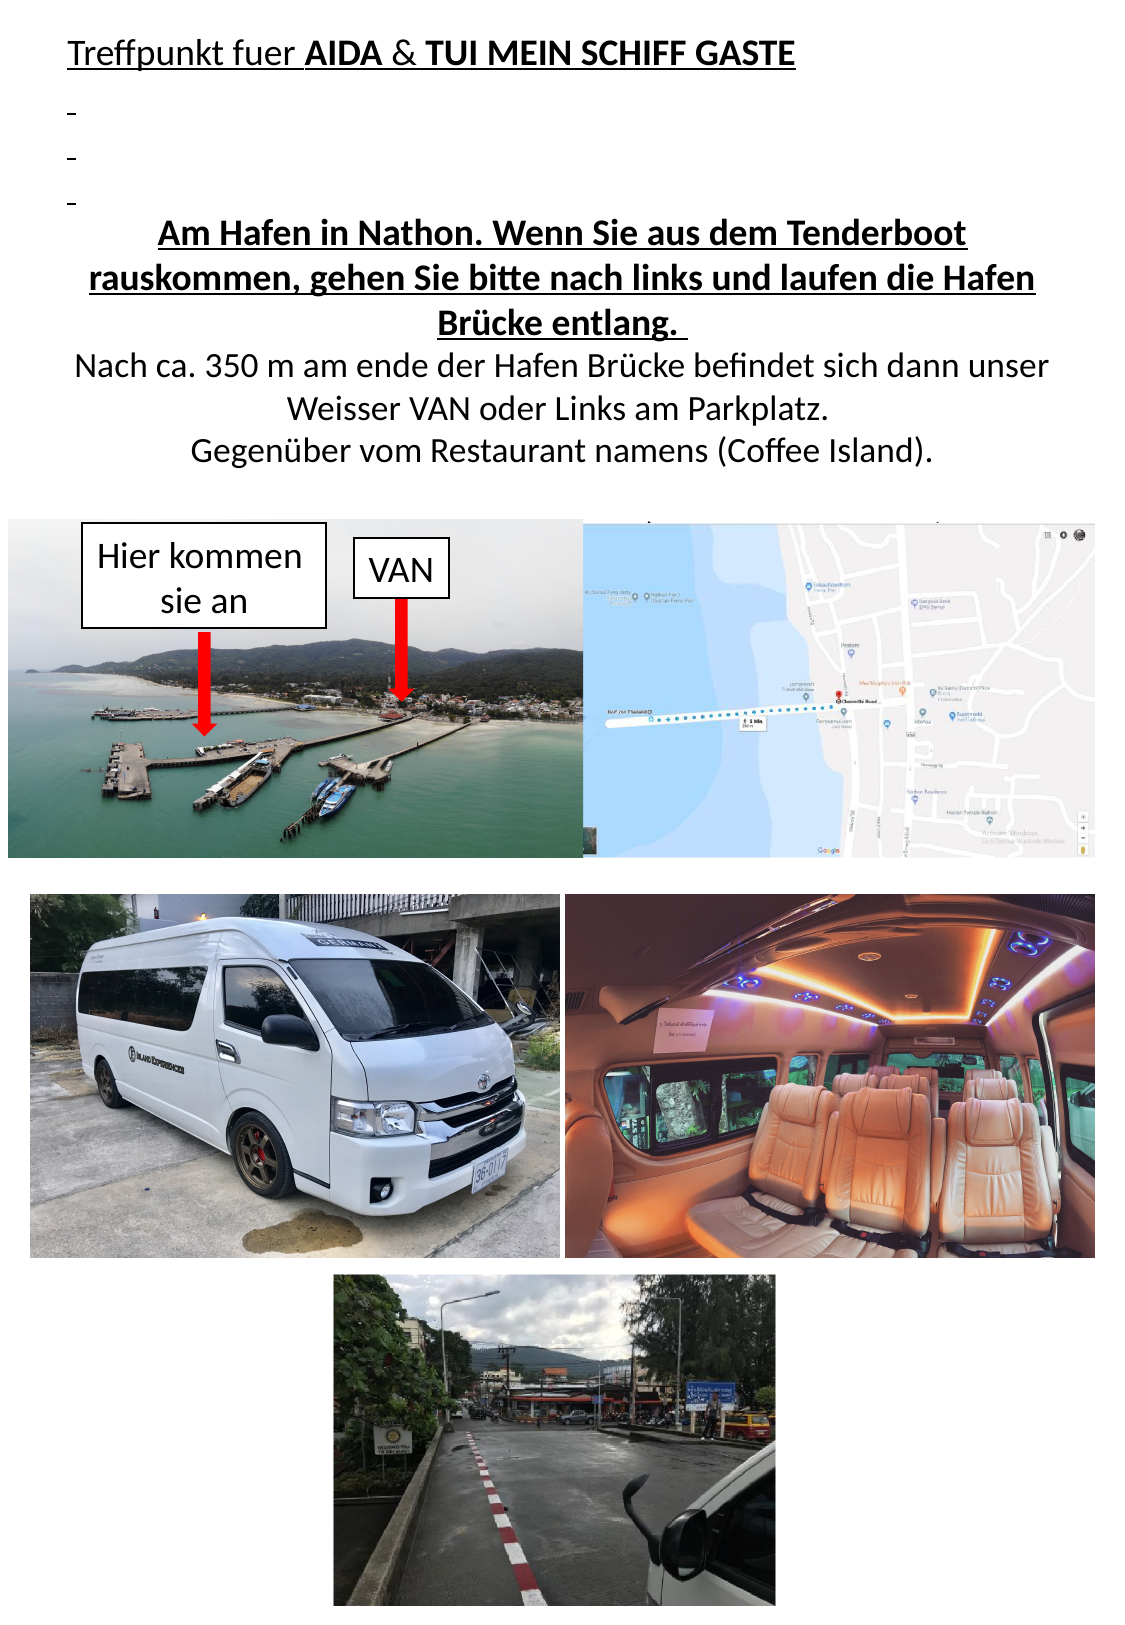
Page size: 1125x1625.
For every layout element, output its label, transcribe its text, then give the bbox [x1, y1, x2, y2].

picture [0, 454, 1095, 1606]
text_box Treffpunkt fuer AIDA & TUI MEIN SCHIFF GASTE Am Hafen in Nathon. Wenn Sie aus dem Tenderboot rauskommen, gehen Sie bitte nach links und laufen die Hafen Brücke entlang. Nach ca. 350 m am ende der Hafen Brücke befindet sich dann unser Weisser VAN oder Links am Parkplatz. Gegenüber vom Restaurant namens (Coffee Island). Schauen sie nach ein weißen VAN wo (Samui German Tour) drauf steht. Nummern Schild 36-0117 [52, 20, 1073, 523]
